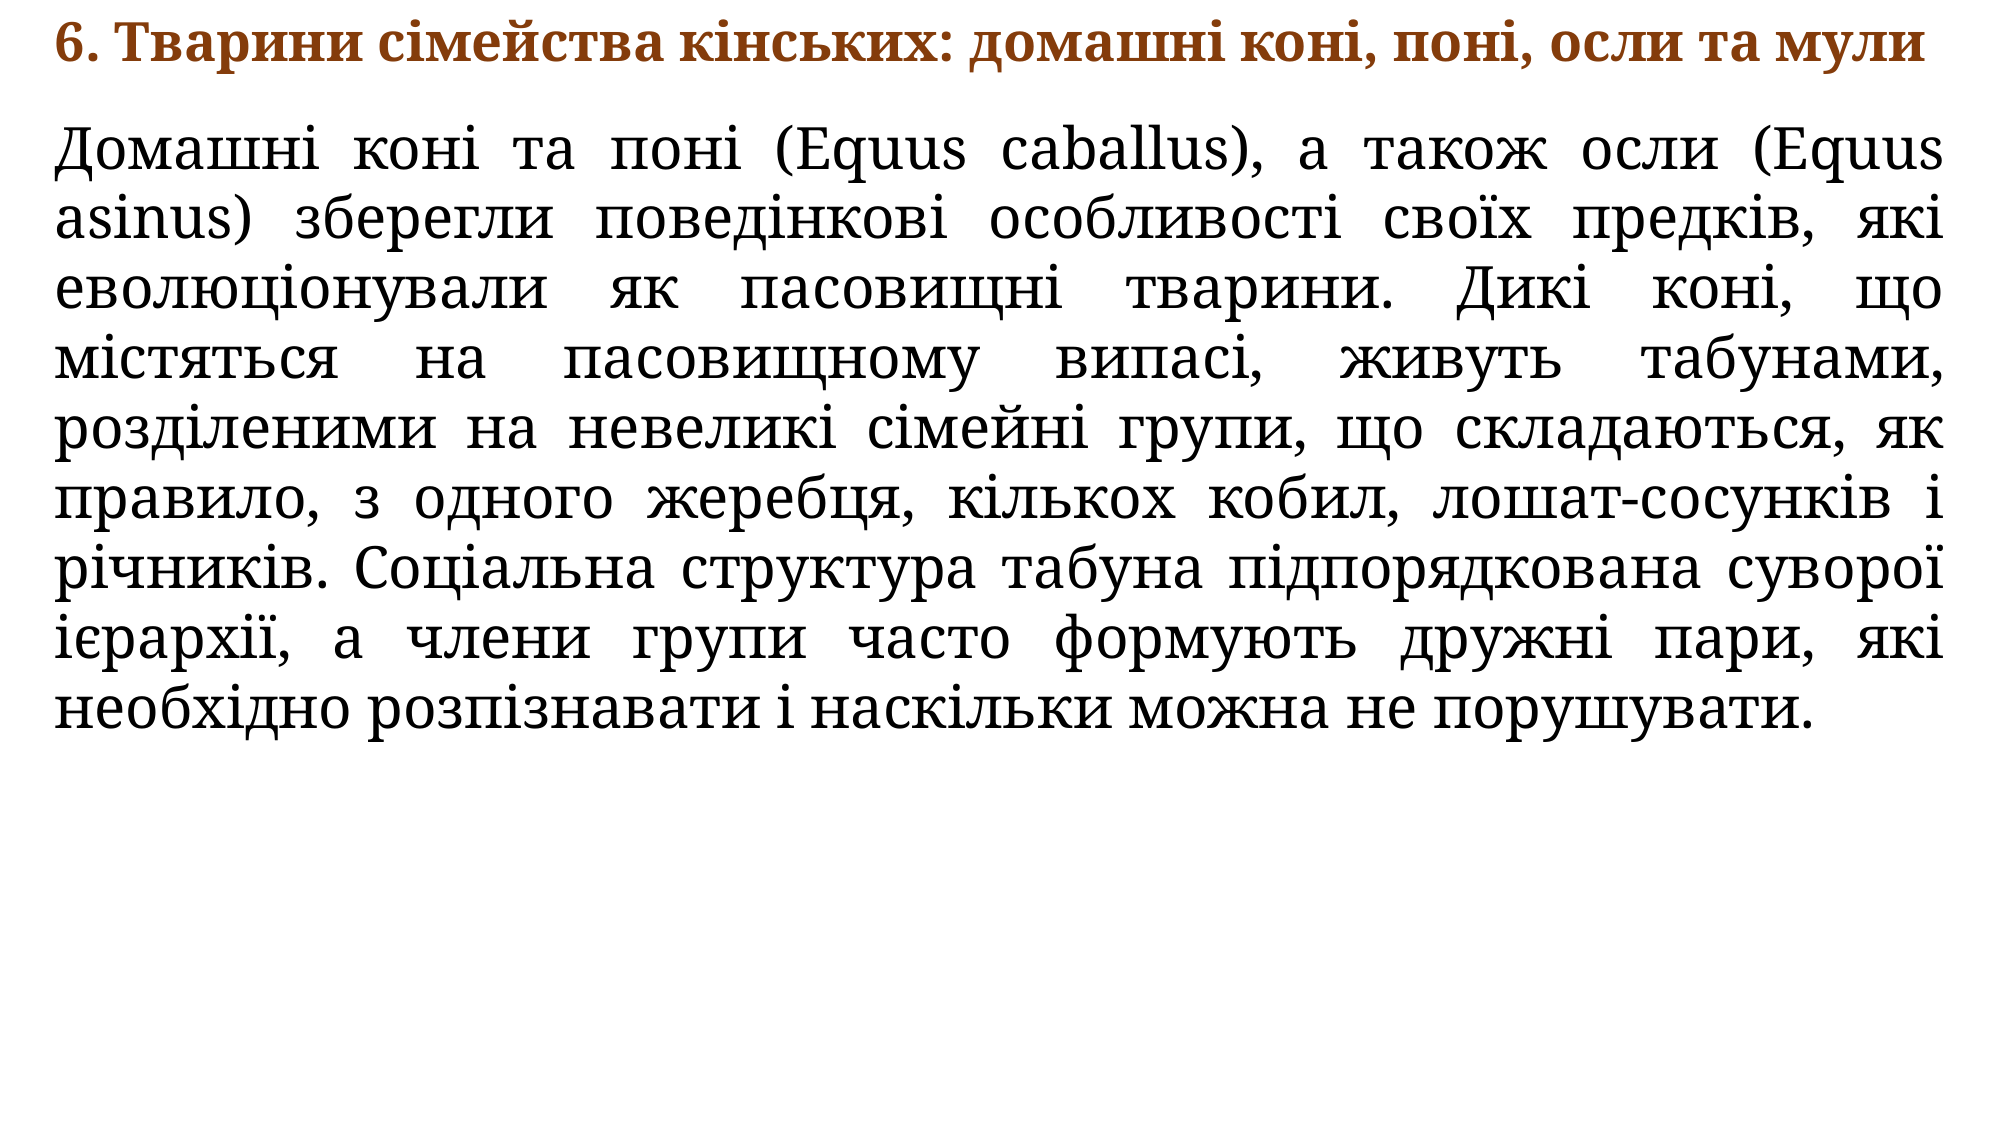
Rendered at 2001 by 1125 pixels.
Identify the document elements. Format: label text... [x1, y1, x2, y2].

text_box Домашні коні та поні (Equus caballus), а також осли (Equus asinus) зберегли поведінкові особливості своїх предків, які еволюціонували як пасовищні тварини. Дикі коні, що містяться на пасовищному випасі, живуть табунами, розділеними на невеликі сімейні групи, що складаються, як правило, з одного жеребця, кількох кобил, лошат-сосунків і річників. Соціальна структура табуна підпорядкована суворої ієрархії, а члени групи часто формують дружні пари, які необхідно розпізнавати і наскільки можна не порушувати. [39, 103, 1960, 748]
text_box 6. Тварини сімейства кінських: домашні коні, поні, осли та мули [39, 0, 2000, 80]
